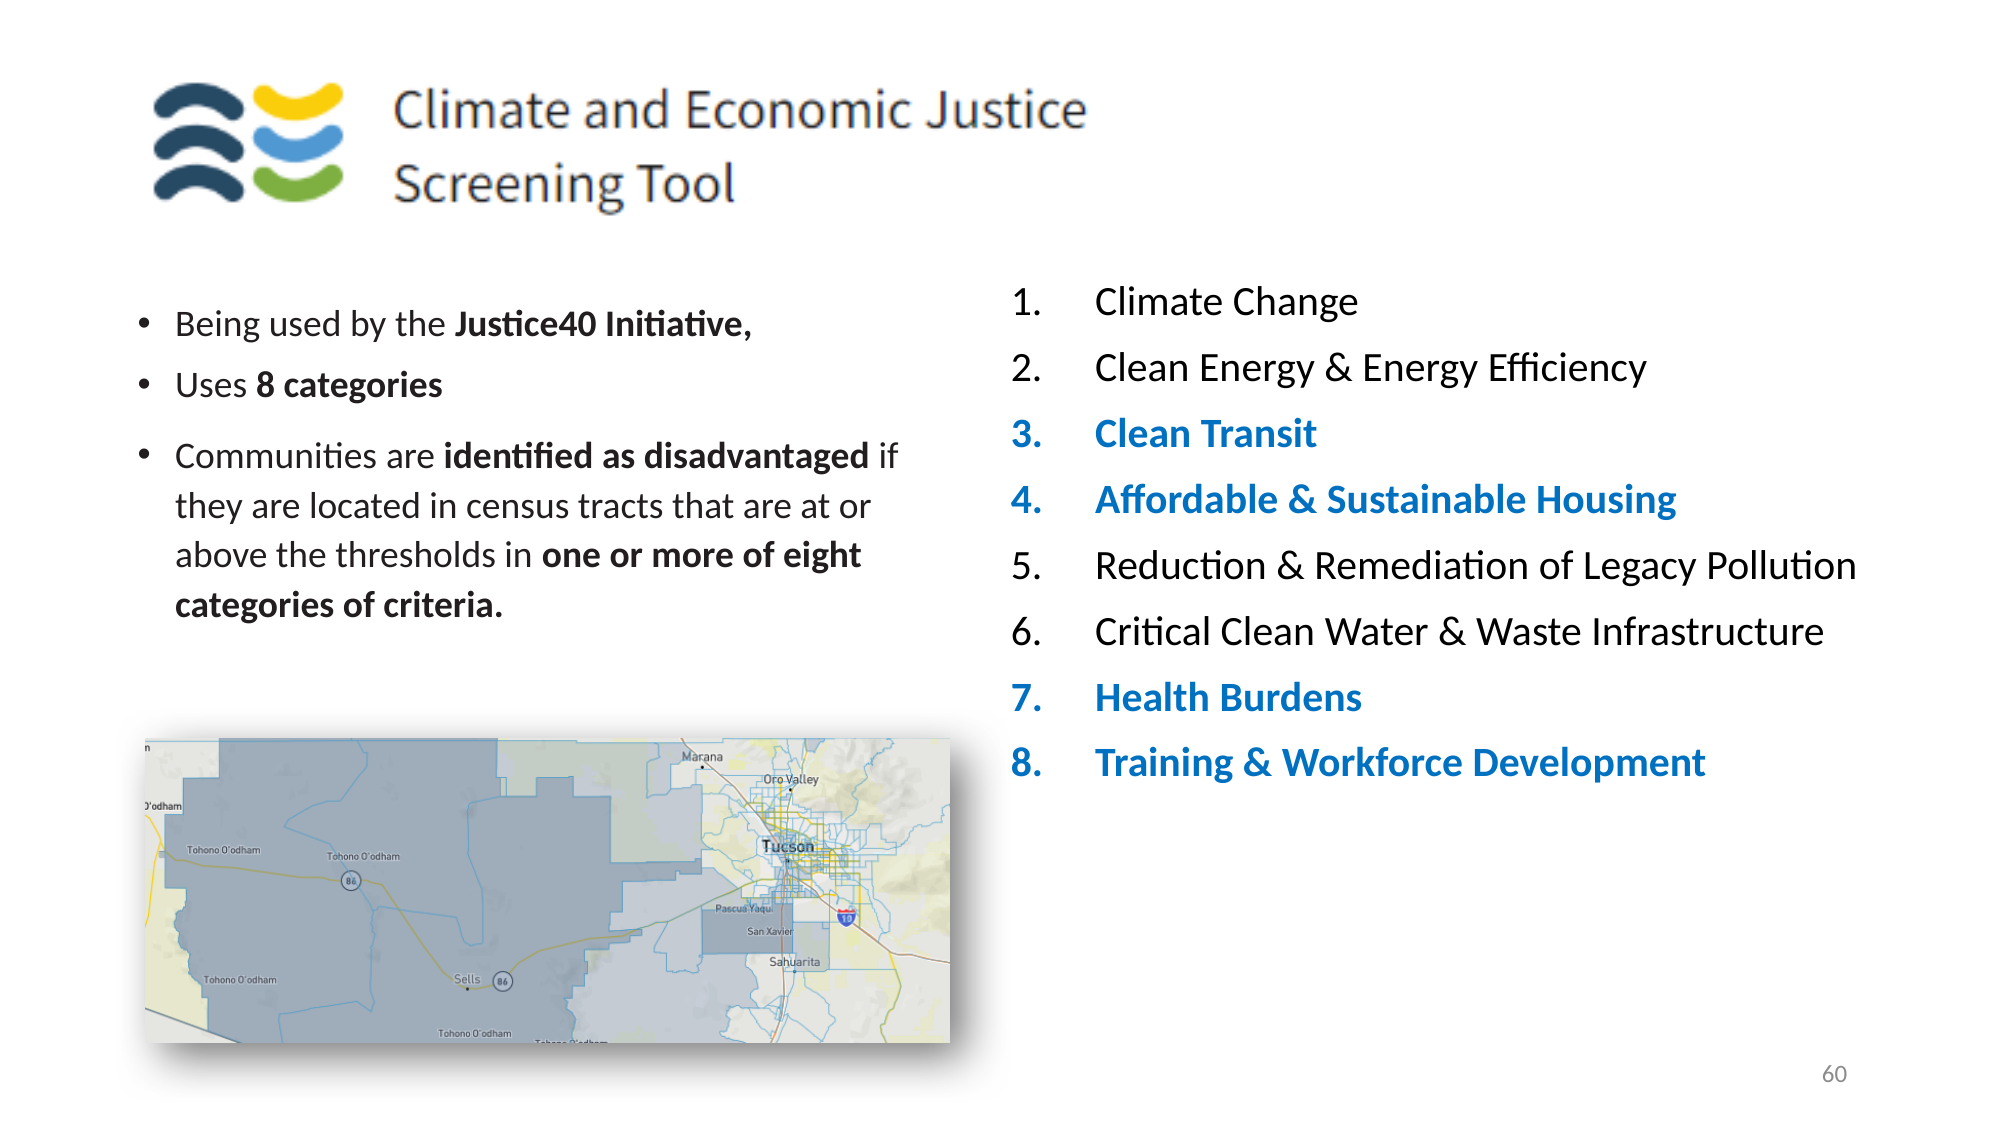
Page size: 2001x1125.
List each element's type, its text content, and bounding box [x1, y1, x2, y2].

slide_number 60 [1412, 1042, 1863, 1103]
list Being used by the Justice40 Initiative, Uses 8 categories Communities are identified as disadvantaged if they are located in census tracts that are at or above the thresholds in one or more of eight categories of criteria. [122, 296, 915, 690]
picture [145, 738, 950, 1043]
picture [71, 47, 1209, 266]
list Climate Change Clean Energy & Energy Efficiency Clean Transit Affordable & Sustainable Housing Reduction & Remediation of Legacy Pollution Critical Clean Water & Waste Infrastructure Health Burdens Training & Workforce Development [995, 272, 1980, 909]
